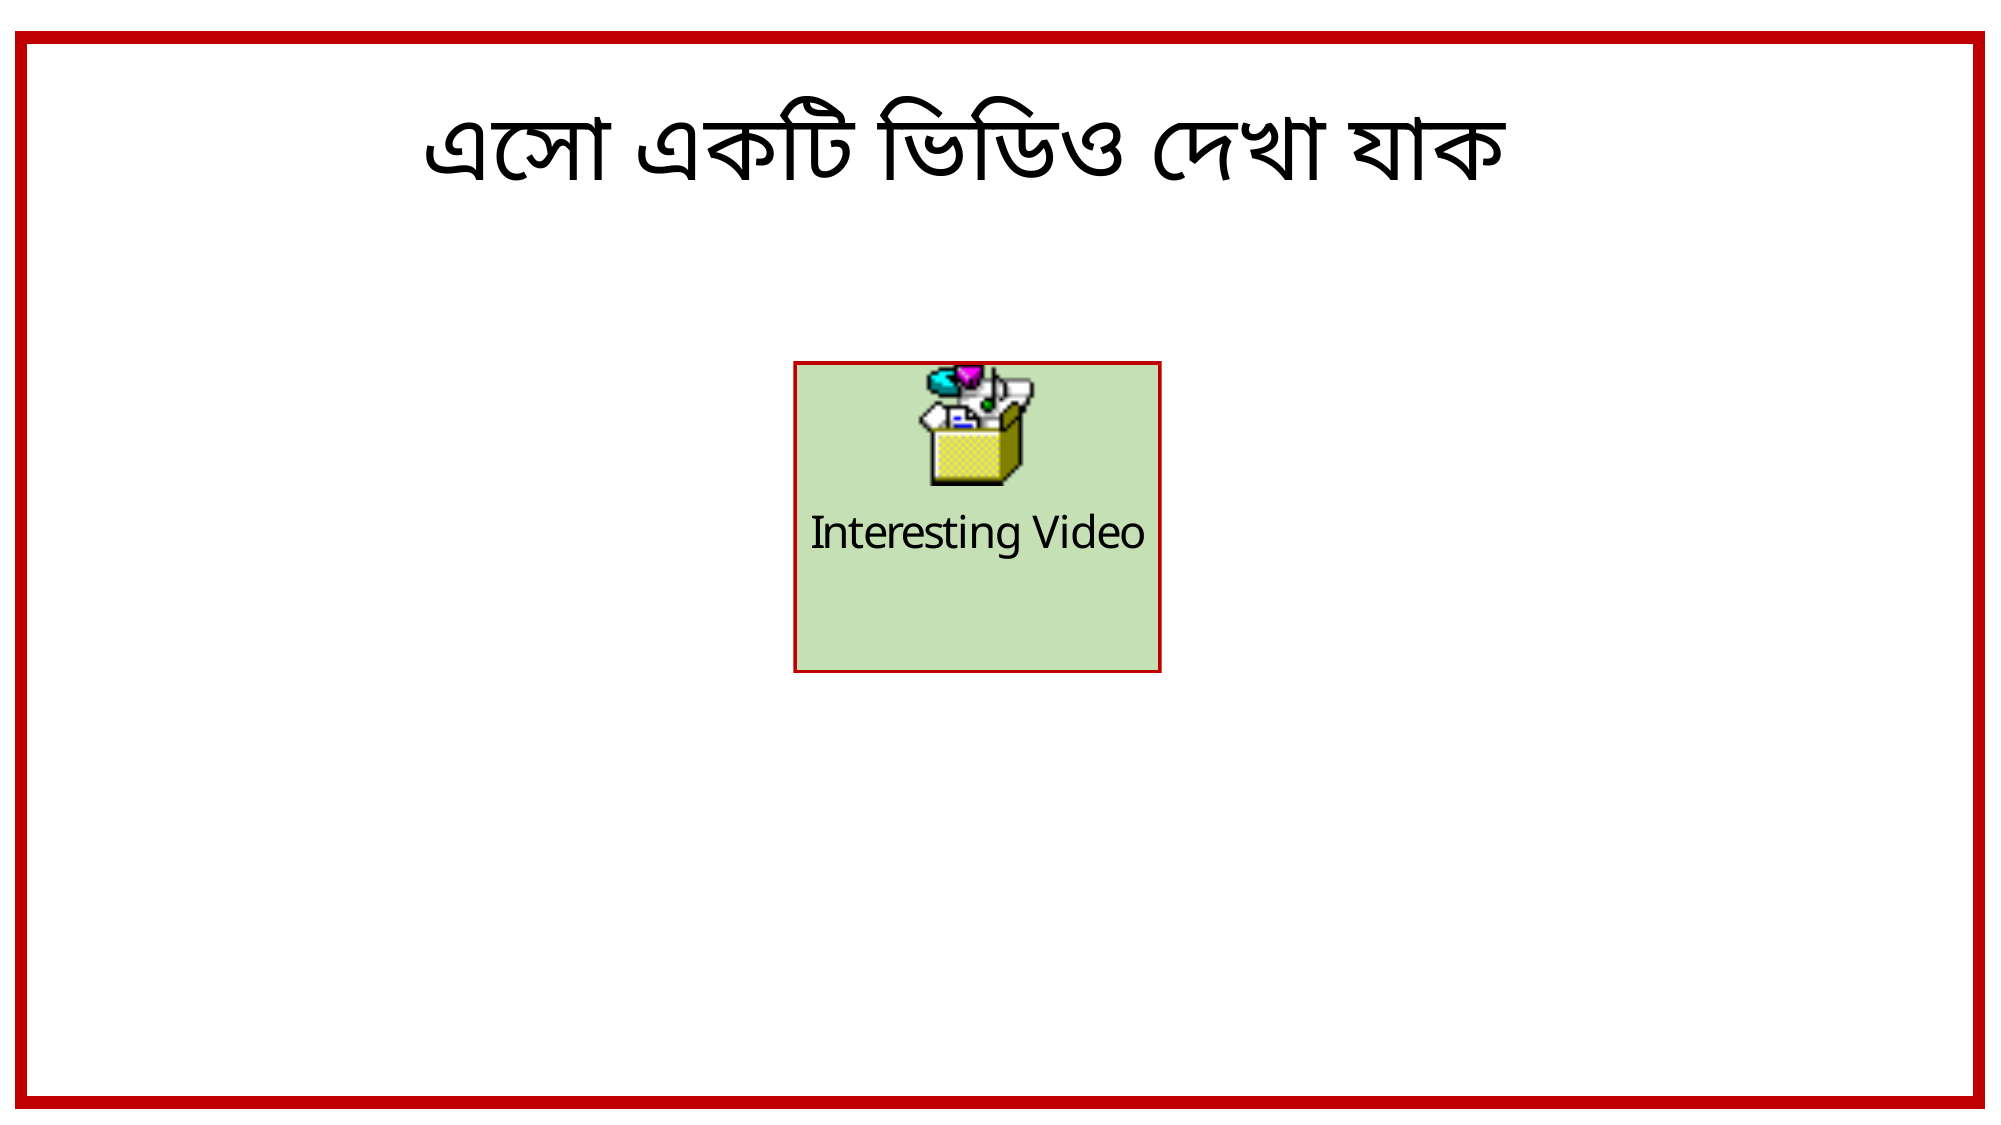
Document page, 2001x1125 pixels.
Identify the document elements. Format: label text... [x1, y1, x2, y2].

picture [792, 360, 1162, 673]
text_box এসো একটি ভিডিও দেখা যাক [29, 81, 1971, 207]
